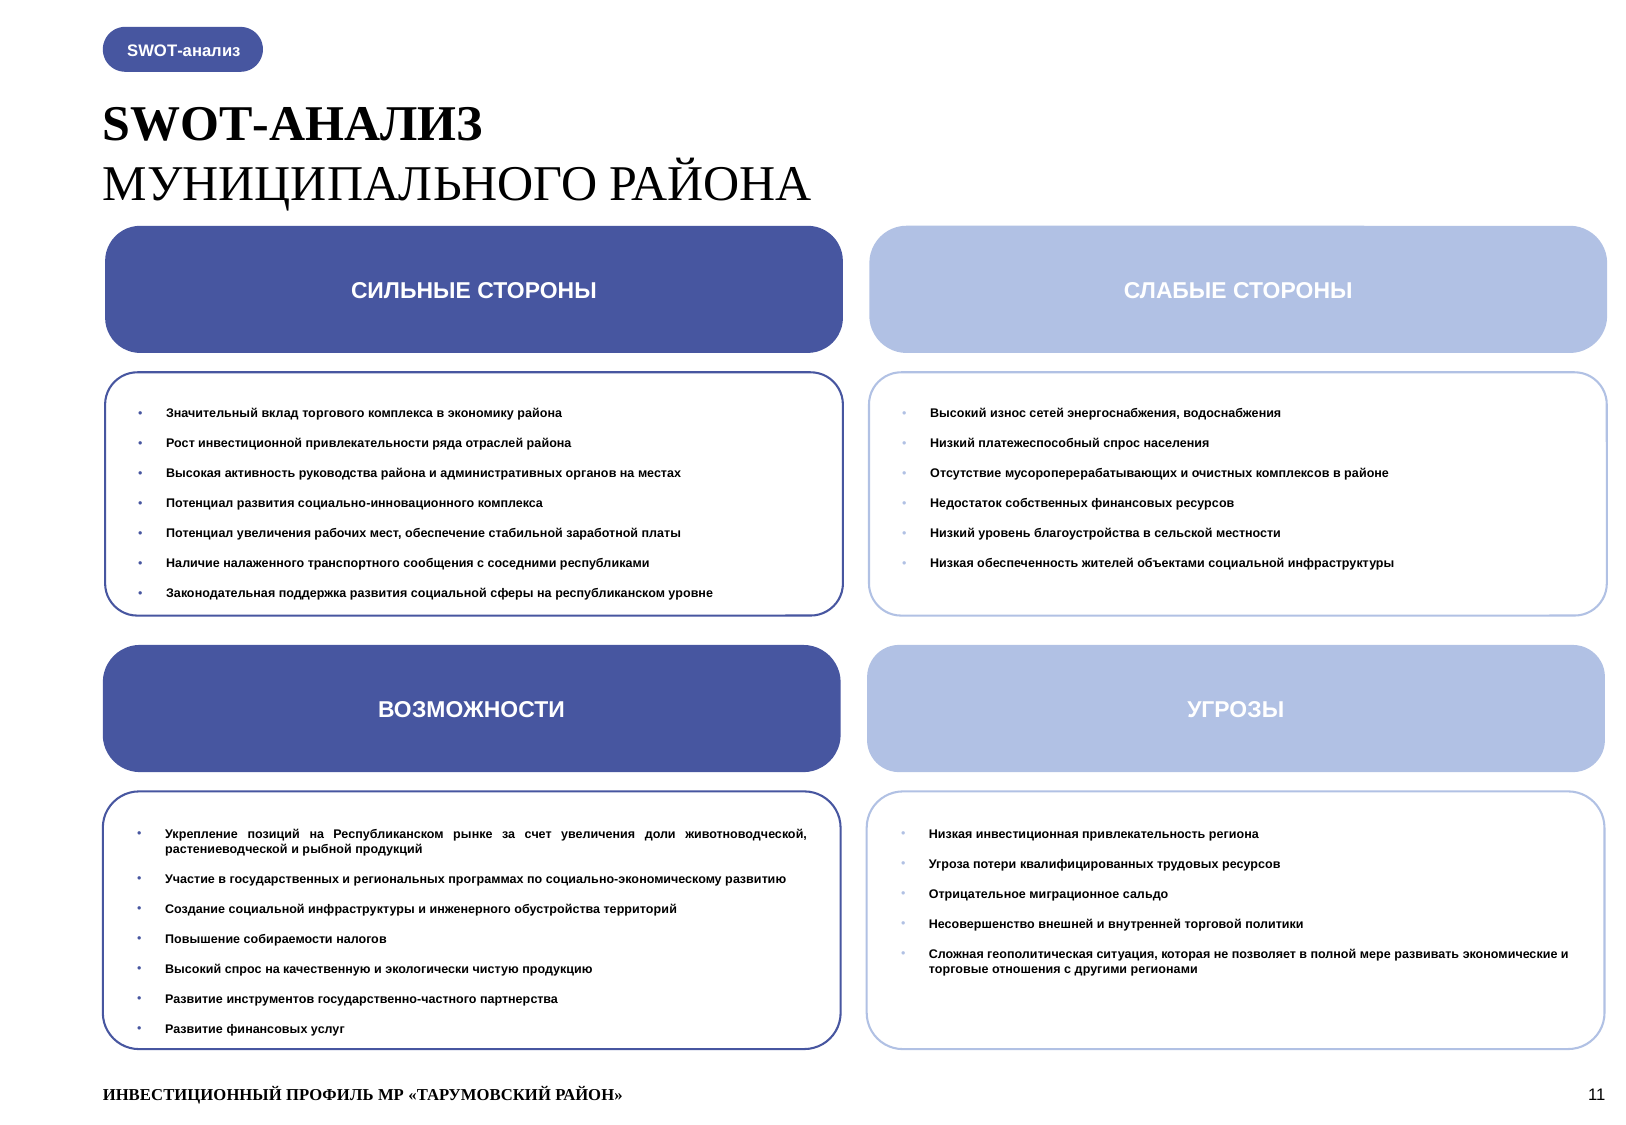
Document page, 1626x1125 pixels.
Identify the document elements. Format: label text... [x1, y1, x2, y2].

text_box SWOT-анализ [101, 25, 265, 73]
text_box ВОЗМОЖНОСТИ [101, 643, 842, 774]
text_box СИЛЬНЫЕ СТОРОНЫ [104, 224, 844, 355]
text_box Укрепление позиций на Республиканском рынке за счет увеличения доли животноводческой, растениеводческой и рыбной продукций Участие в государственных и региональных программах по социально-экономическому развитию Создание социальной инфраструктуры и инженерного обустройства территорий Повышение собираемости налогов Высокий спрос на качественную и экологически чистую продукцию Развитие инструментов государственно-частного партнерства Развитие финансовых услуг [101, 790, 842, 1051]
text_box СЛАБЫЕ СТОРОНЫ [868, 224, 1609, 355]
text_box Высокий износ сетей энергоснабжения, водоснабжения Низкий платежеспособный спрос населения Отсутствие мусороперерабатывающих и очистных комплексов в районе Недостаток собственных финансовых ресурсов Низкий уровень благоустройства в сельской местности Низкая обеспеченность жителей объектами социальной инфраструктуры [867, 371, 1608, 617]
text_box ИНВЕСТИЦИОННЫЙ ПРОФИЛЬ МР «ТАРУМОВСКИЙ РАЙОН» [102, 1083, 1304, 1104]
text_box Значительный вклад торгового комплекса в экономику района Рост инвестиционной привлекательности ряда отраслей района Высокая активность руководства района и административных органов на местах Потенциал развития социально-инновационного комплекса Потенциал увеличения рабочих мест, обеспечение стабильной заработной платы Наличие налаженного транспортного сообщения с соседними республиками Законодательная поддержка развития социальной сферы на республиканском уровне [104, 371, 844, 617]
slide_number 11 [1486, 1083, 1606, 1105]
text_box SWOT-АНАЛИЗ МУНИЦИПАЛЬНОГО РАЙОНА [102, 90, 1606, 211]
text_box УГРОЗЫ [866, 643, 1606, 774]
text_box Низкая инвестиционная привлекательность региона Угроза потери квалифицированных трудовых ресурсов Отрицательное миграционное сальдо Несовершенство внешней и внутренней торговой политики Сложная геополитическая ситуация, которая не позволяет в полной мере развивать экономические и торговые отношения с другими регионами [865, 790, 1606, 1051]
